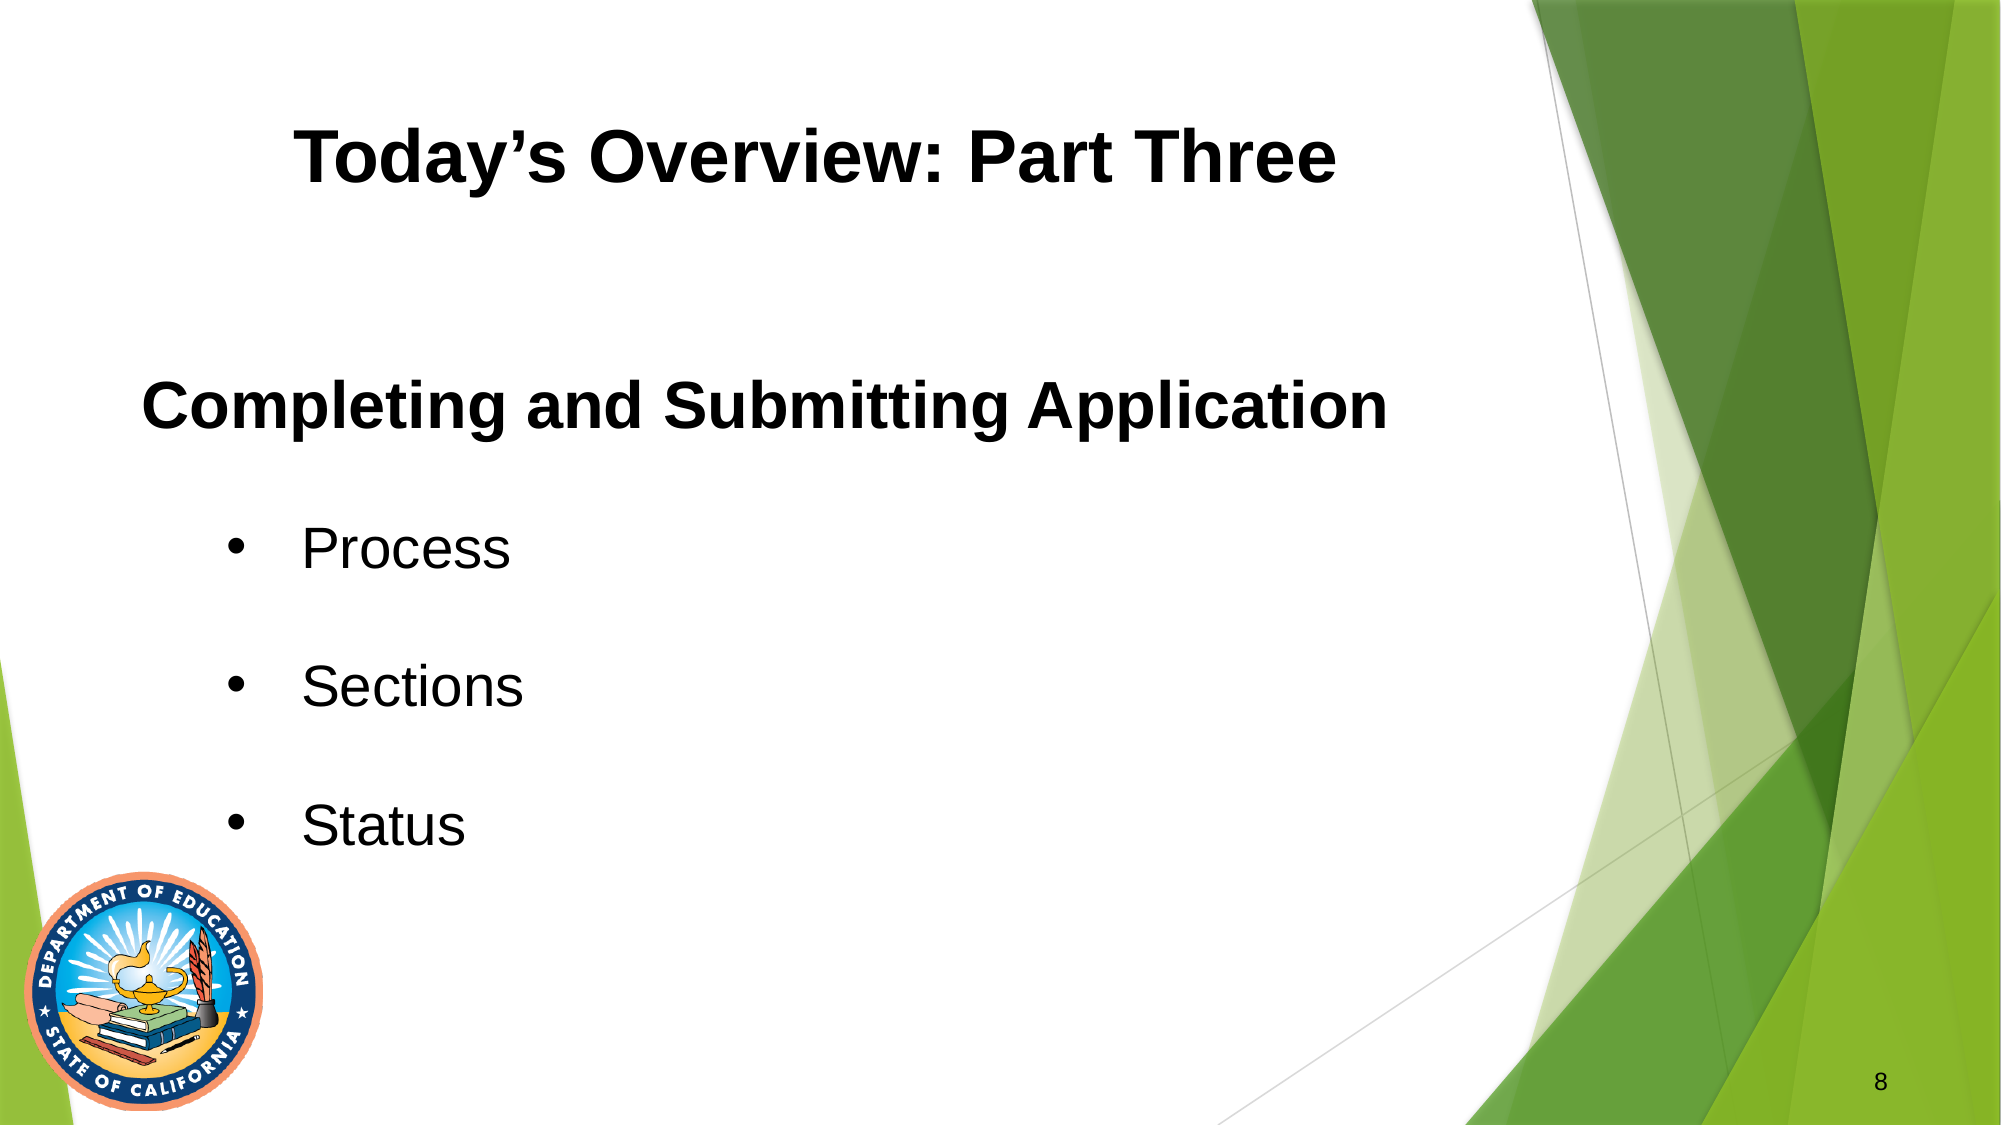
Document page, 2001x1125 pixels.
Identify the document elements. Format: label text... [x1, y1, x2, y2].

slide_number 8 [1859, 1050, 1972, 1111]
title Today’s Overview: Part Three [111, 99, 1522, 317]
list Completing and Submitting Application Process Sections Status [111, 354, 1686, 992]
picture [24, 871, 263, 1111]
